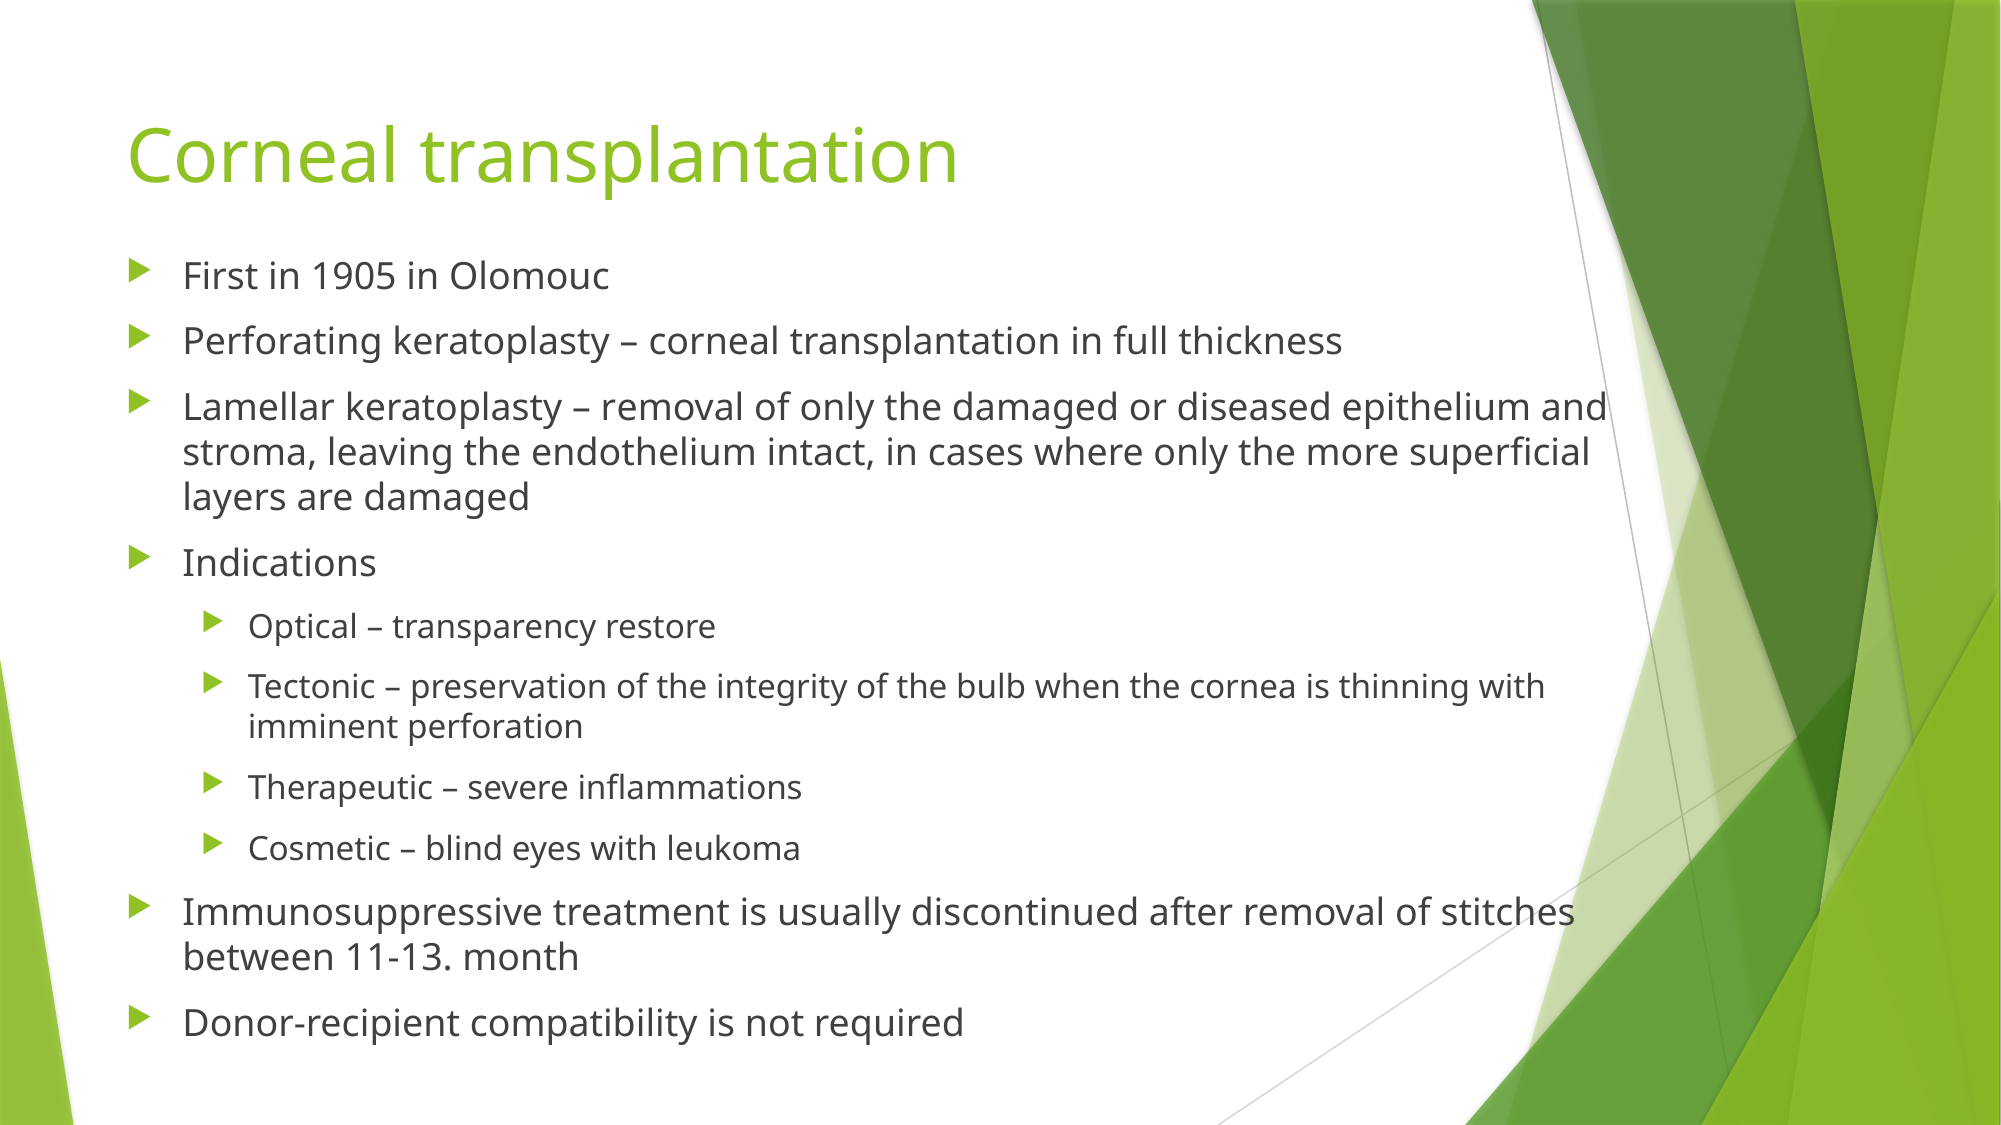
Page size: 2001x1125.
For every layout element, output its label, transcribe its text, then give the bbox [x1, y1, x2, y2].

title Corneal transplantation [111, 99, 1522, 244]
list First in 1905 in Olomouc Perforating keratoplasty – corneal transplantation in full thickness Lamellar keratoplasty – removal of only the damaged or diseased epithelium and stroma, leaving the endothelium intact, in cases where only the more superficial layers are damaged Indications Optical – transparency restore Tectonic – preservation of the integrity of the bulb when the cornea is thinning with imminent perforation Therapeutic – severe inflammations Cosmetic – blind eyes with leukoma Immunosuppressive treatment is usually discontinued after removal of stitches between 11-13. month Donor-recipient compatibility is not required [111, 244, 1629, 1084]
